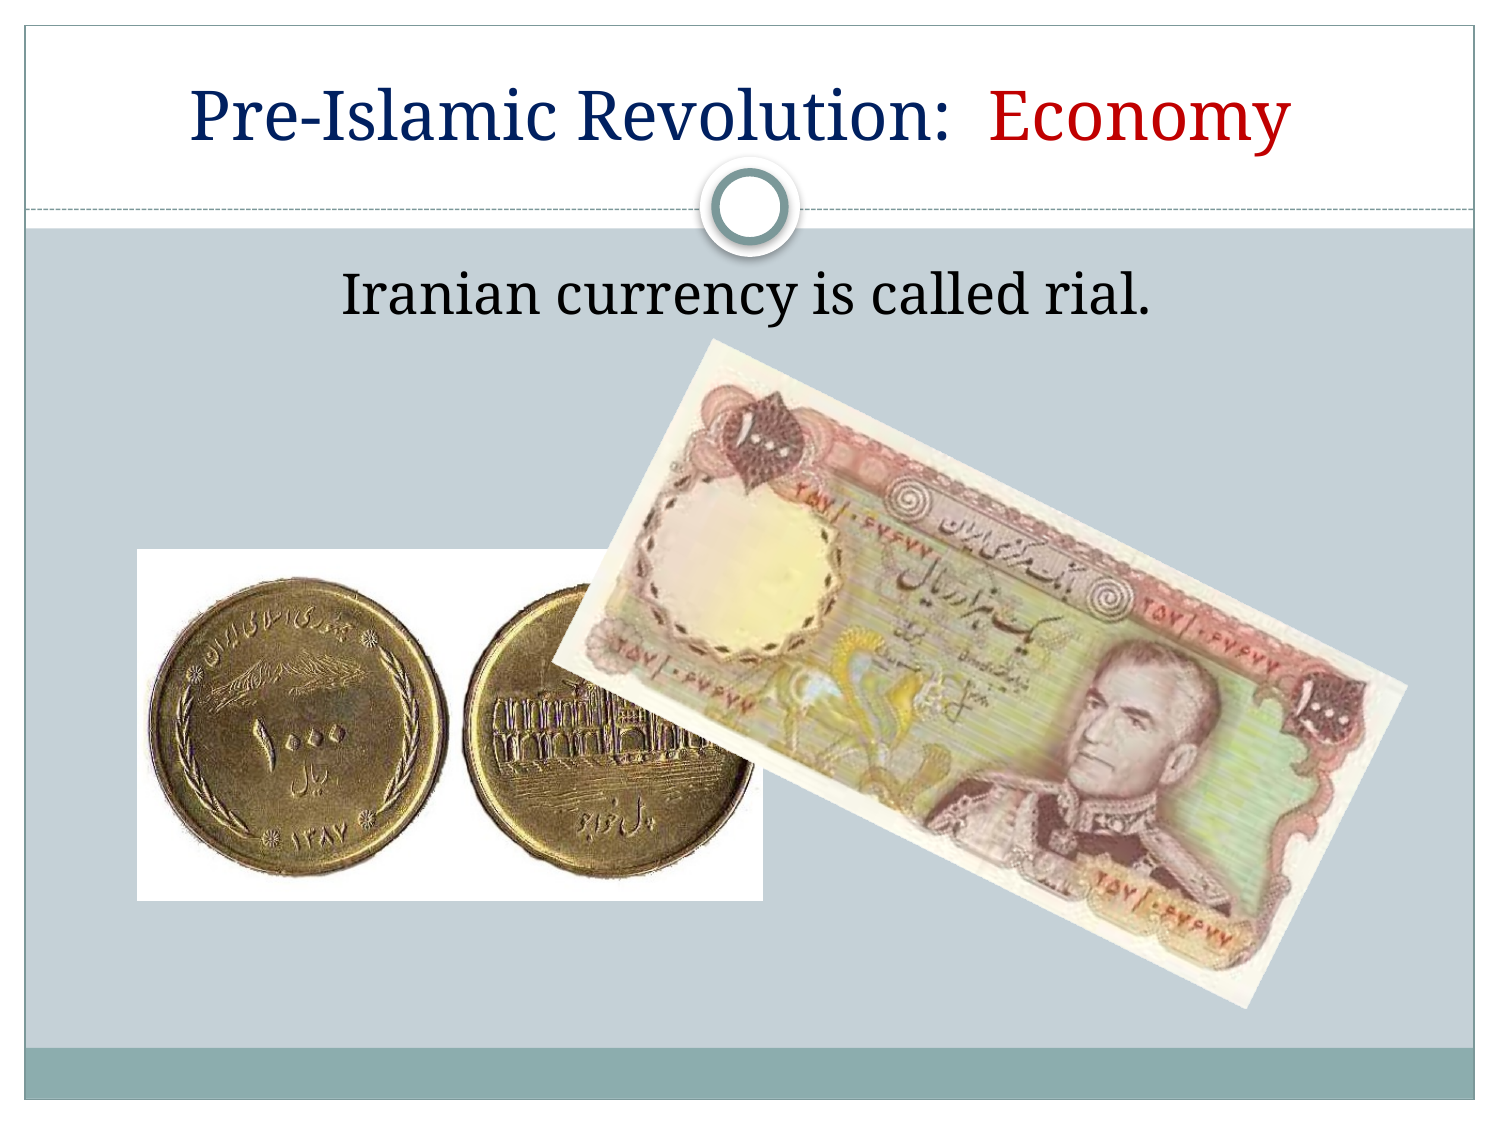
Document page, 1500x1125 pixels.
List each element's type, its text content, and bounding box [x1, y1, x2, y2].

title Pre-Islamic Revolution: Economy [49, 37, 1450, 162]
text_box [25, 0, 76, 27]
list Iranian currency is called rial. [49, 250, 1445, 1001]
picture [137, 340, 1407, 1008]
